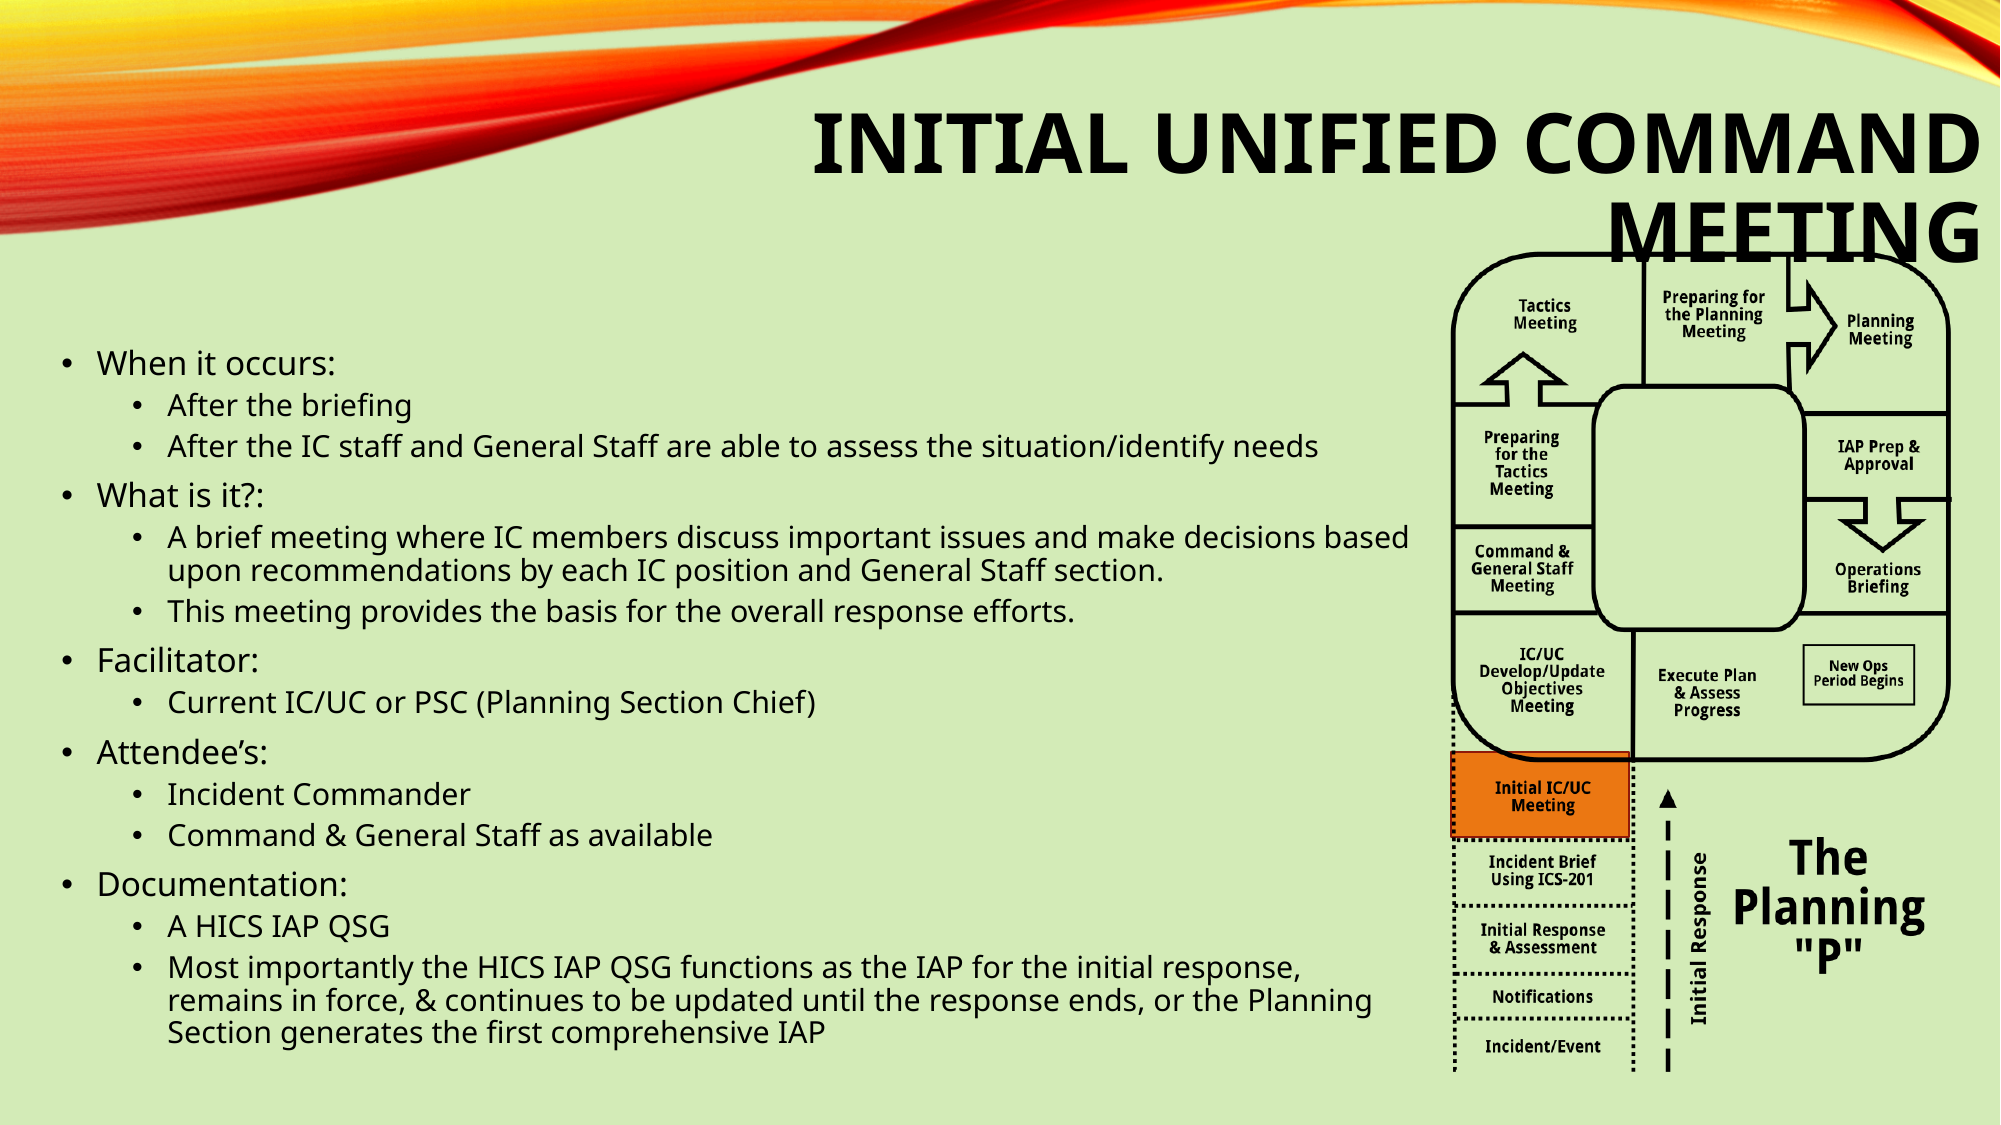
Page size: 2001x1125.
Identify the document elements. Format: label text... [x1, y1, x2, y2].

picture [1450, 251, 1953, 1075]
title Initial unified command meeting [493, 84, 2000, 298]
list When it occurs: After the briefing After the IC staff and General Staff are able to assess the situation/identify needs What is it?: A brief meeting where IC members discuss important issues and make decisions based upon recommendations by each IC position and General Staff section. This meeting provides the basis for the overall response efforts. Facilitator: Current IC/UC or PSC (Planning Section Chief) Attendee’s: Incident Commander Command & General Staff as available Documentation: A HICS IAP QSG Most importantly the HICS IAP QSG functions as the IAP for the initial response, remains in force, & continues to be updated until the response ends, or the Planning Section generates the first comprehensive IAP [46, 339, 1433, 1074]
picture [0, 0, 2000, 237]
